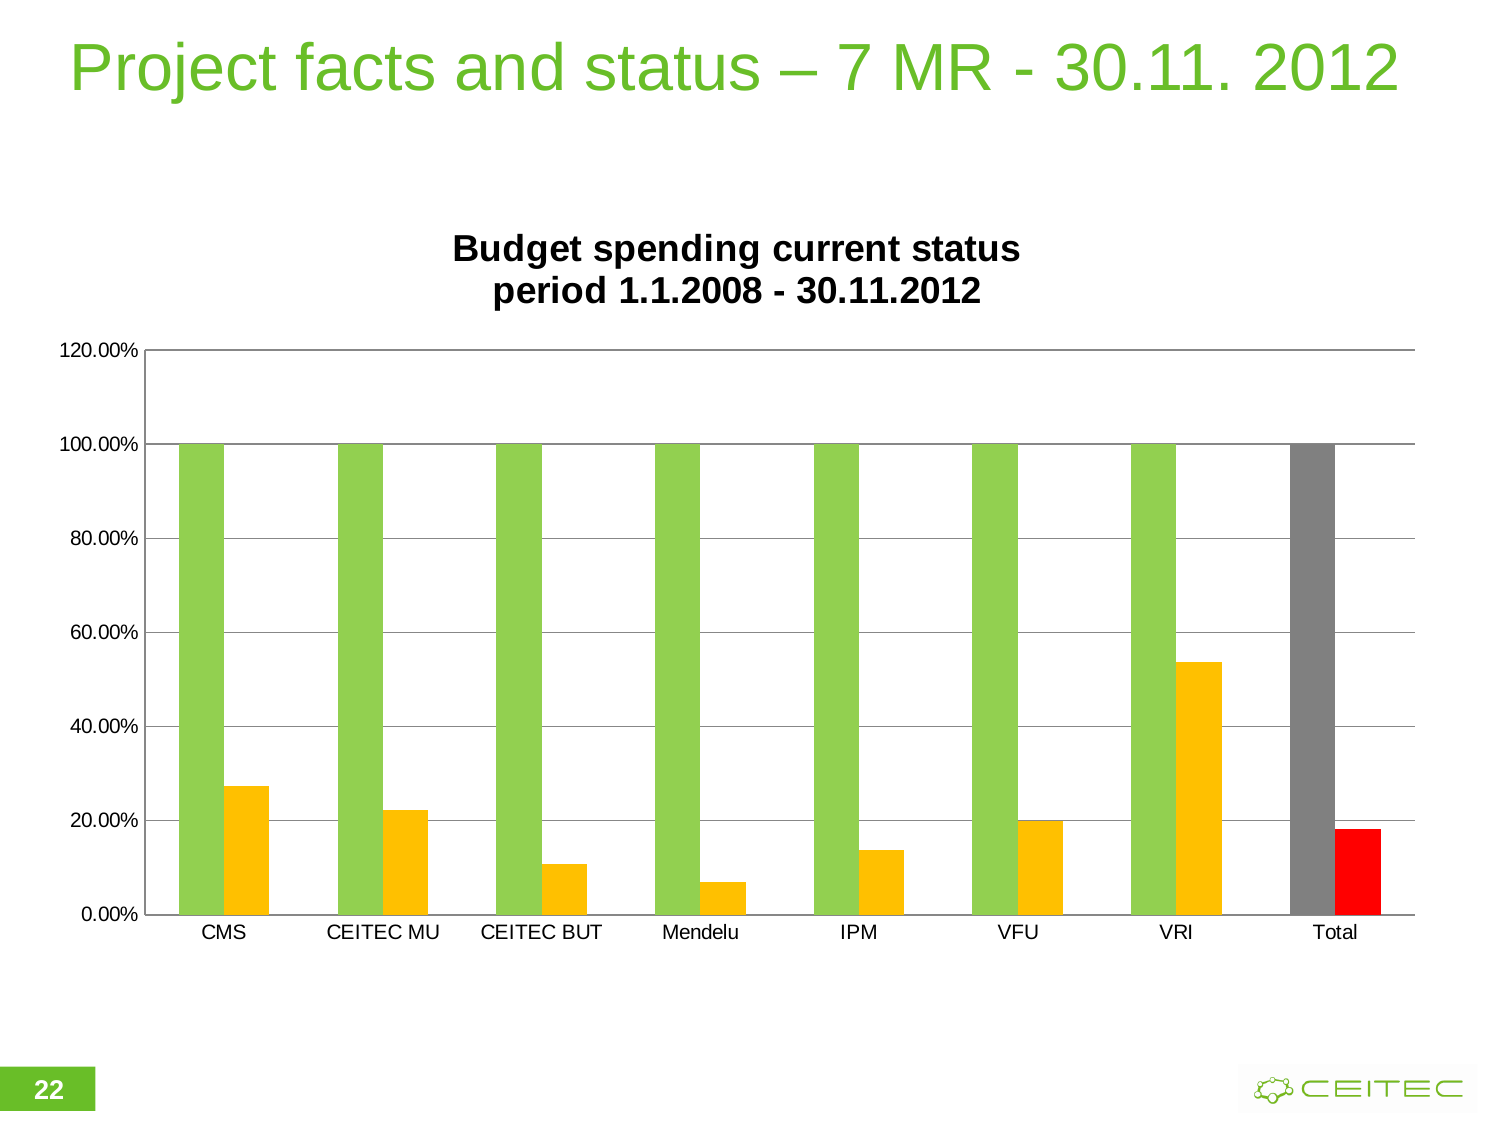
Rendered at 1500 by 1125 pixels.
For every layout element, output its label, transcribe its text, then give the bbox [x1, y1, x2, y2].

slide_number 22 [33, 1051, 144, 1106]
picture [1238, 1064, 1478, 1113]
title Project facts and status – 7 MR - 30.11. 2012 [70, 32, 1428, 163]
chart [30, 192, 1443, 960]
